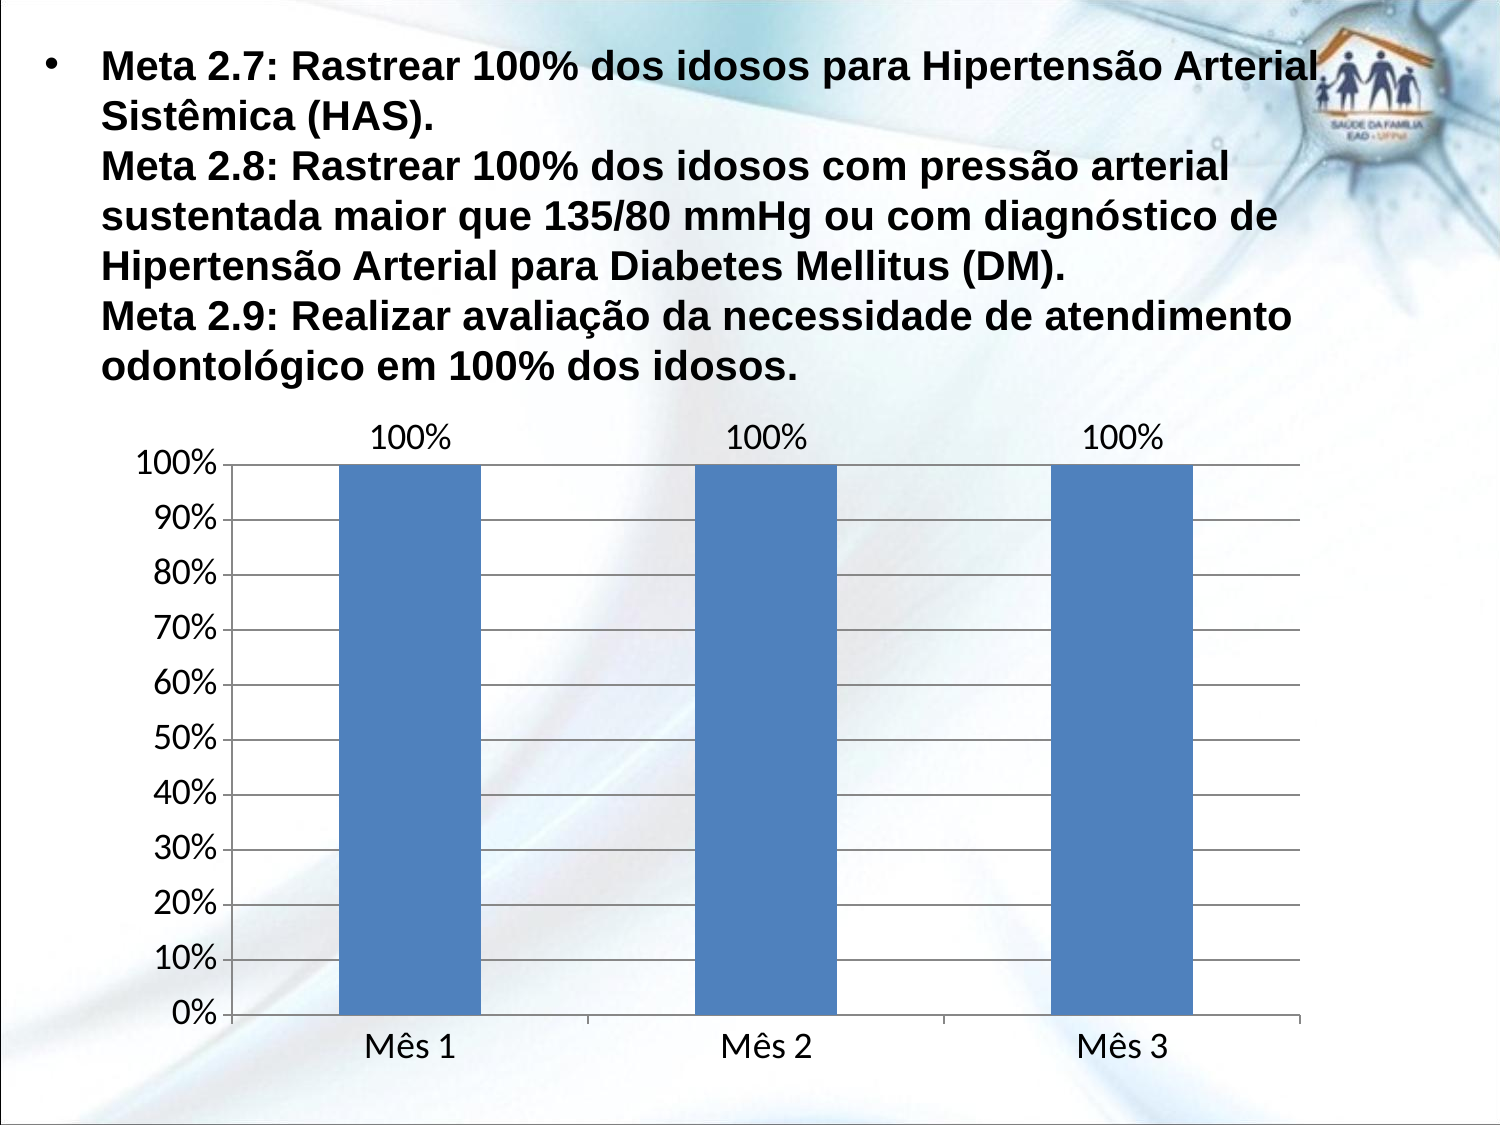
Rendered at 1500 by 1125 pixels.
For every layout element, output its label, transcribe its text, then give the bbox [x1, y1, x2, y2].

picture [0, 0, 1500, 1125]
chart [123, 420, 1353, 1071]
list Meta 2.7: Rastrear 100% dos idosos para Hipertensão Arterial Sistêmica (HAS). Meta 2.8: Rastrear 100% dos idosos com pressão arterial sustentada maior que 135/80 mmHg ou com diagnóstico de Hipertensão Arterial para Diabetes Mellitus (DM). Meta 2.9: Realizar avaliação da necessidade de atendimento odontológico em 100% dos idosos. [29, 30, 1425, 1005]
